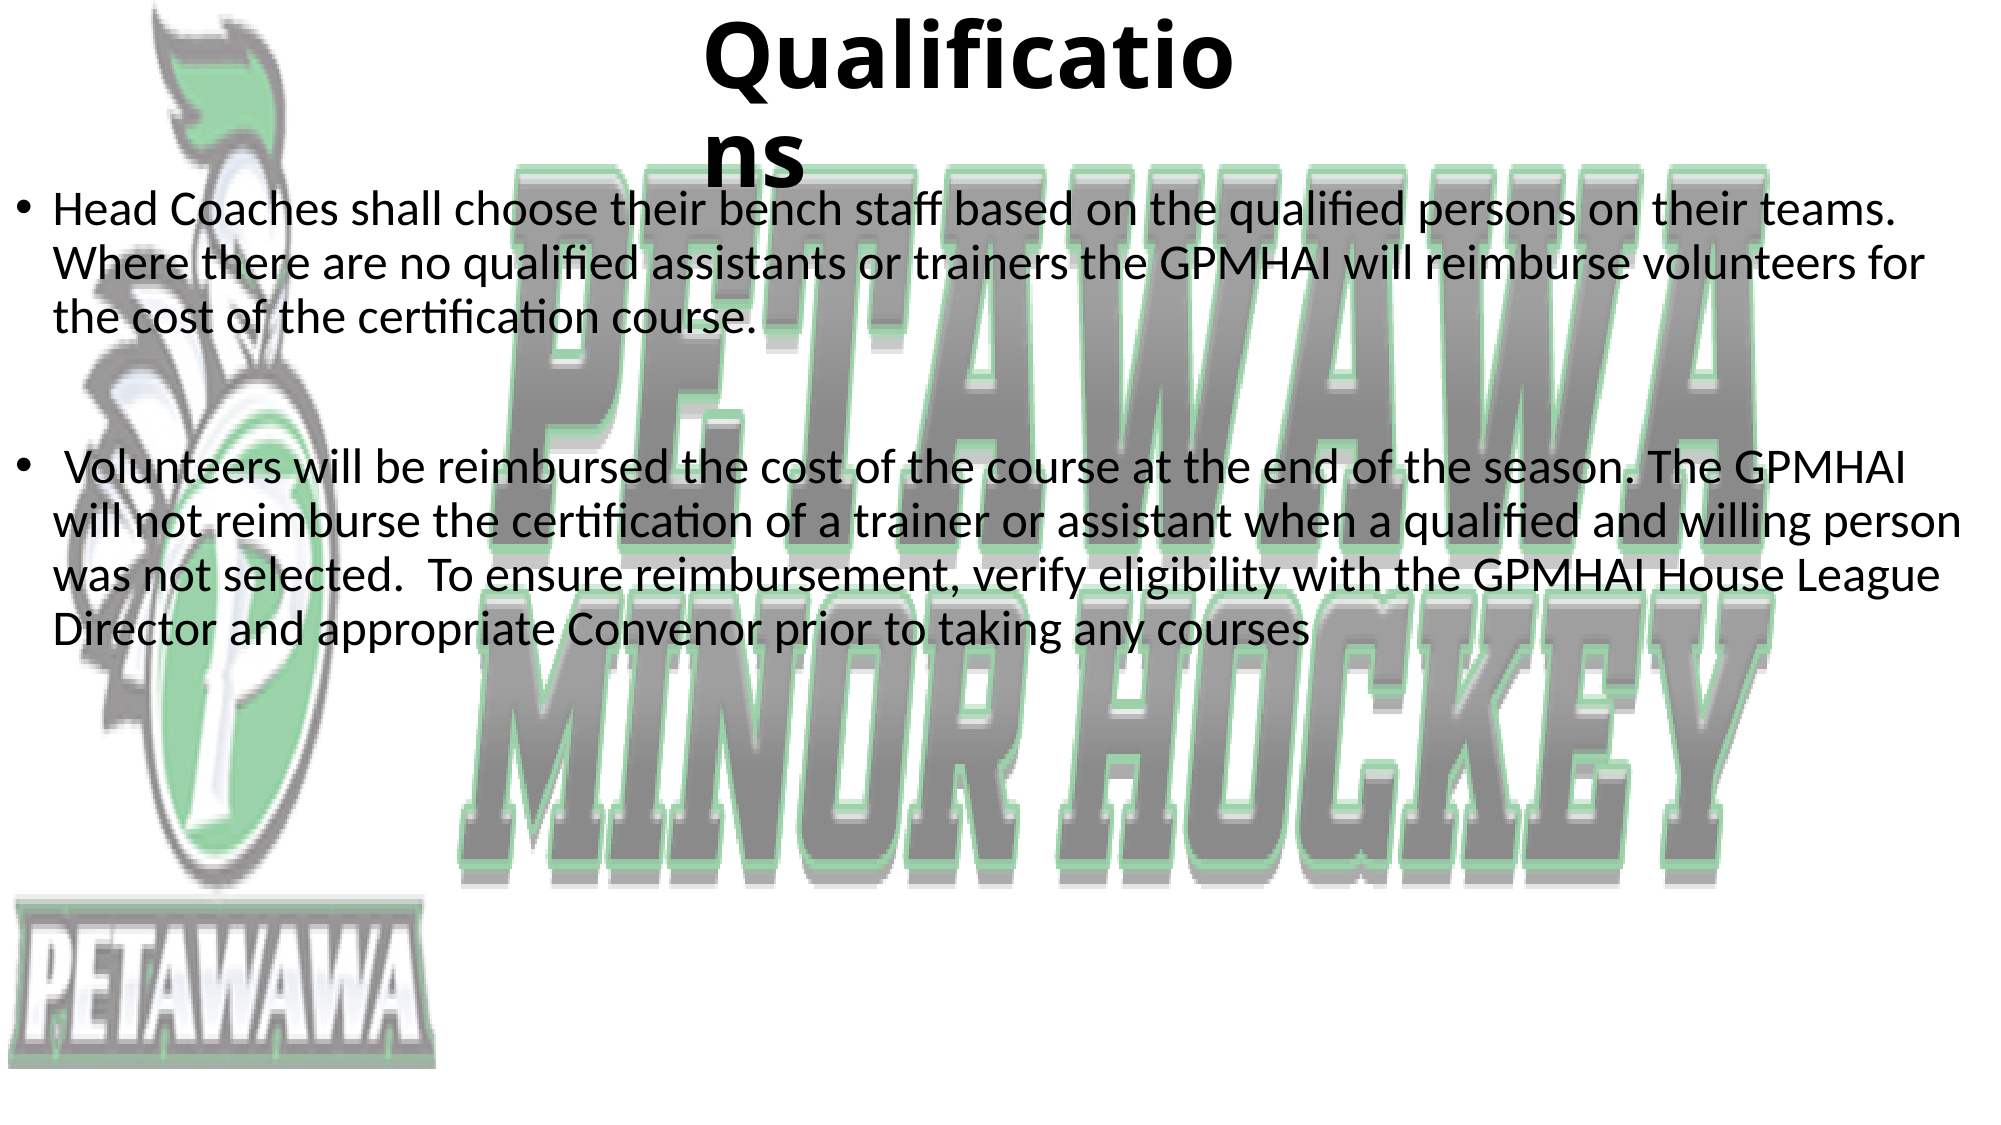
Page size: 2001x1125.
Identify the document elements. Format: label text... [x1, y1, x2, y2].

list Head Coaches shall choose their bench staff based on the qualified persons on their teams. Where there are no qualified assistants or trainers the GPMHAI will reimburse volunteers for the cost of the certification course. Volunteers will be reimbursed the cost of the course at the end of the season. The GPMHAI will not reimburse the certification of a trainer or assistant when a qualified and willing person was not selected. To ensure reimbursement, verify eligibility with the GPMHAI House League Director and appropriate Convenor prior to taking any courses [0, 175, 1981, 889]
title Qualifications [685, 0, 1261, 175]
